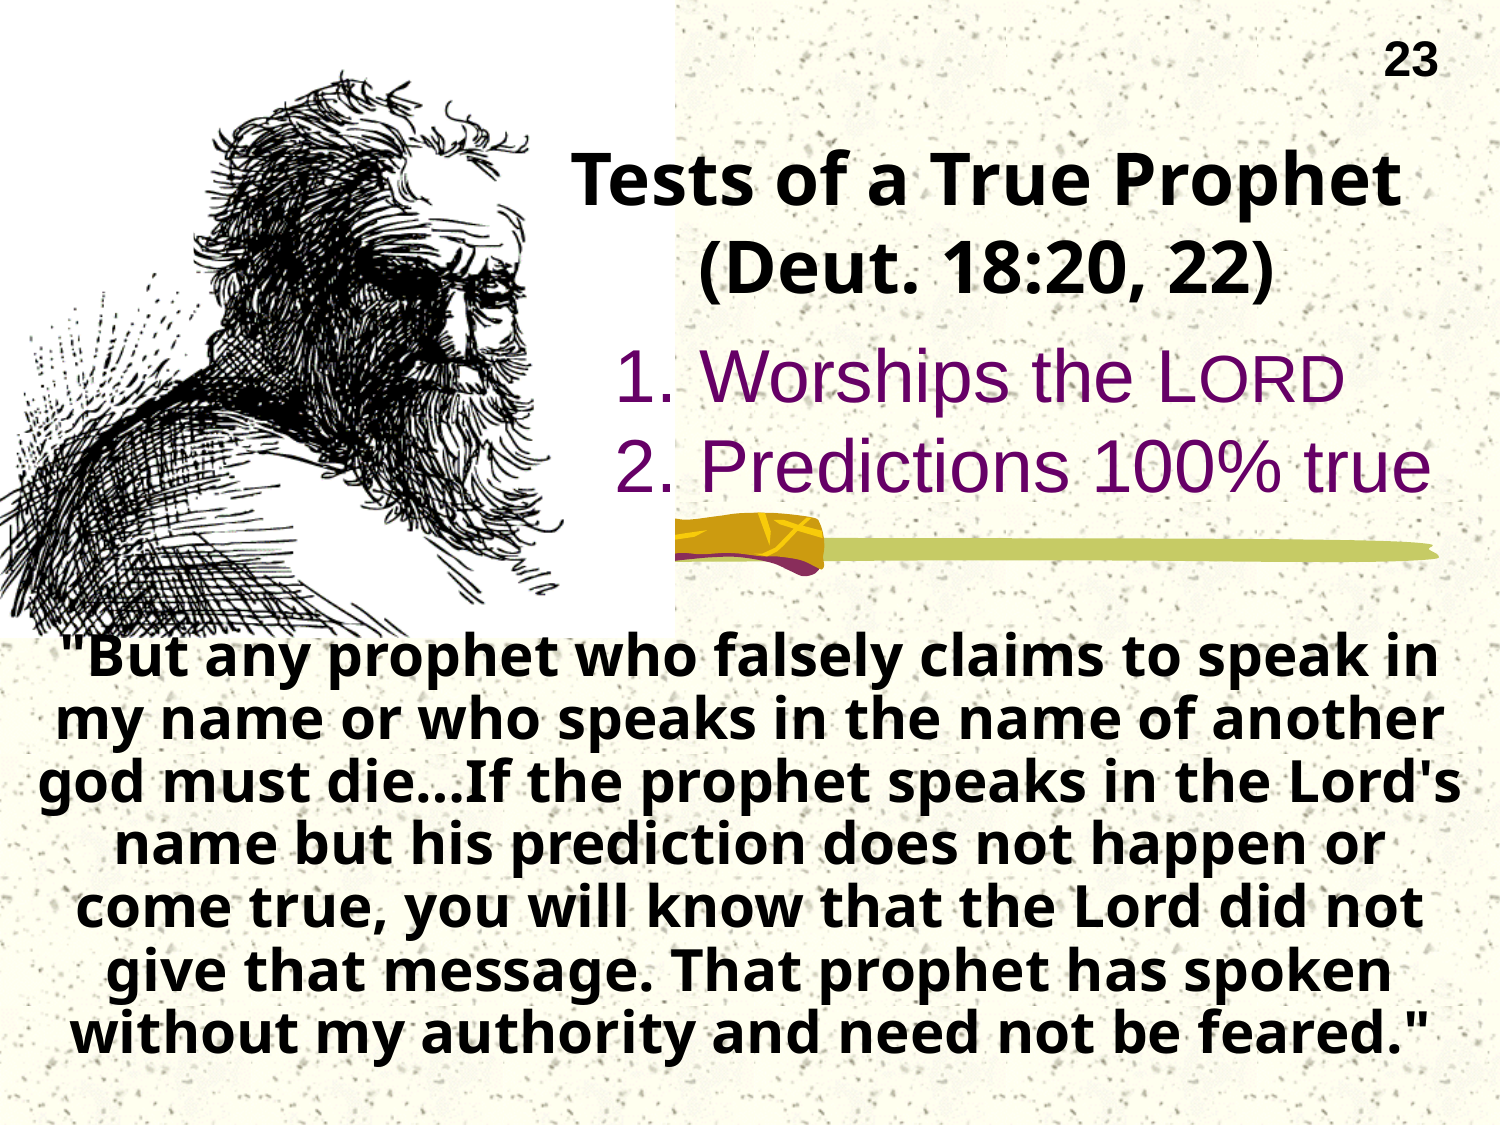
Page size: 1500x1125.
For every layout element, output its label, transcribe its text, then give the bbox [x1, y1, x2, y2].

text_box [0, 0, 676, 638]
text_box 23 [1322, 18, 1500, 94]
text_box Worships the LORD Predictions 100% true [679, 320, 1463, 515]
title Tests of a True Prophet (Deut. 18:20, 22) [679, 125, 1475, 316]
text_box "But any prophet who falsely claims to speak in my name or who speaks in the name of another god must die…If the prophet speaks in the Lord's name but his prediction does not happen or come true, you will know that the Lord did not give that message. That prophet has spoken without my authority and need not be feared." [12, 618, 1488, 1074]
picture [0, 0, 1500, 1125]
picture [676, 515, 718, 519]
